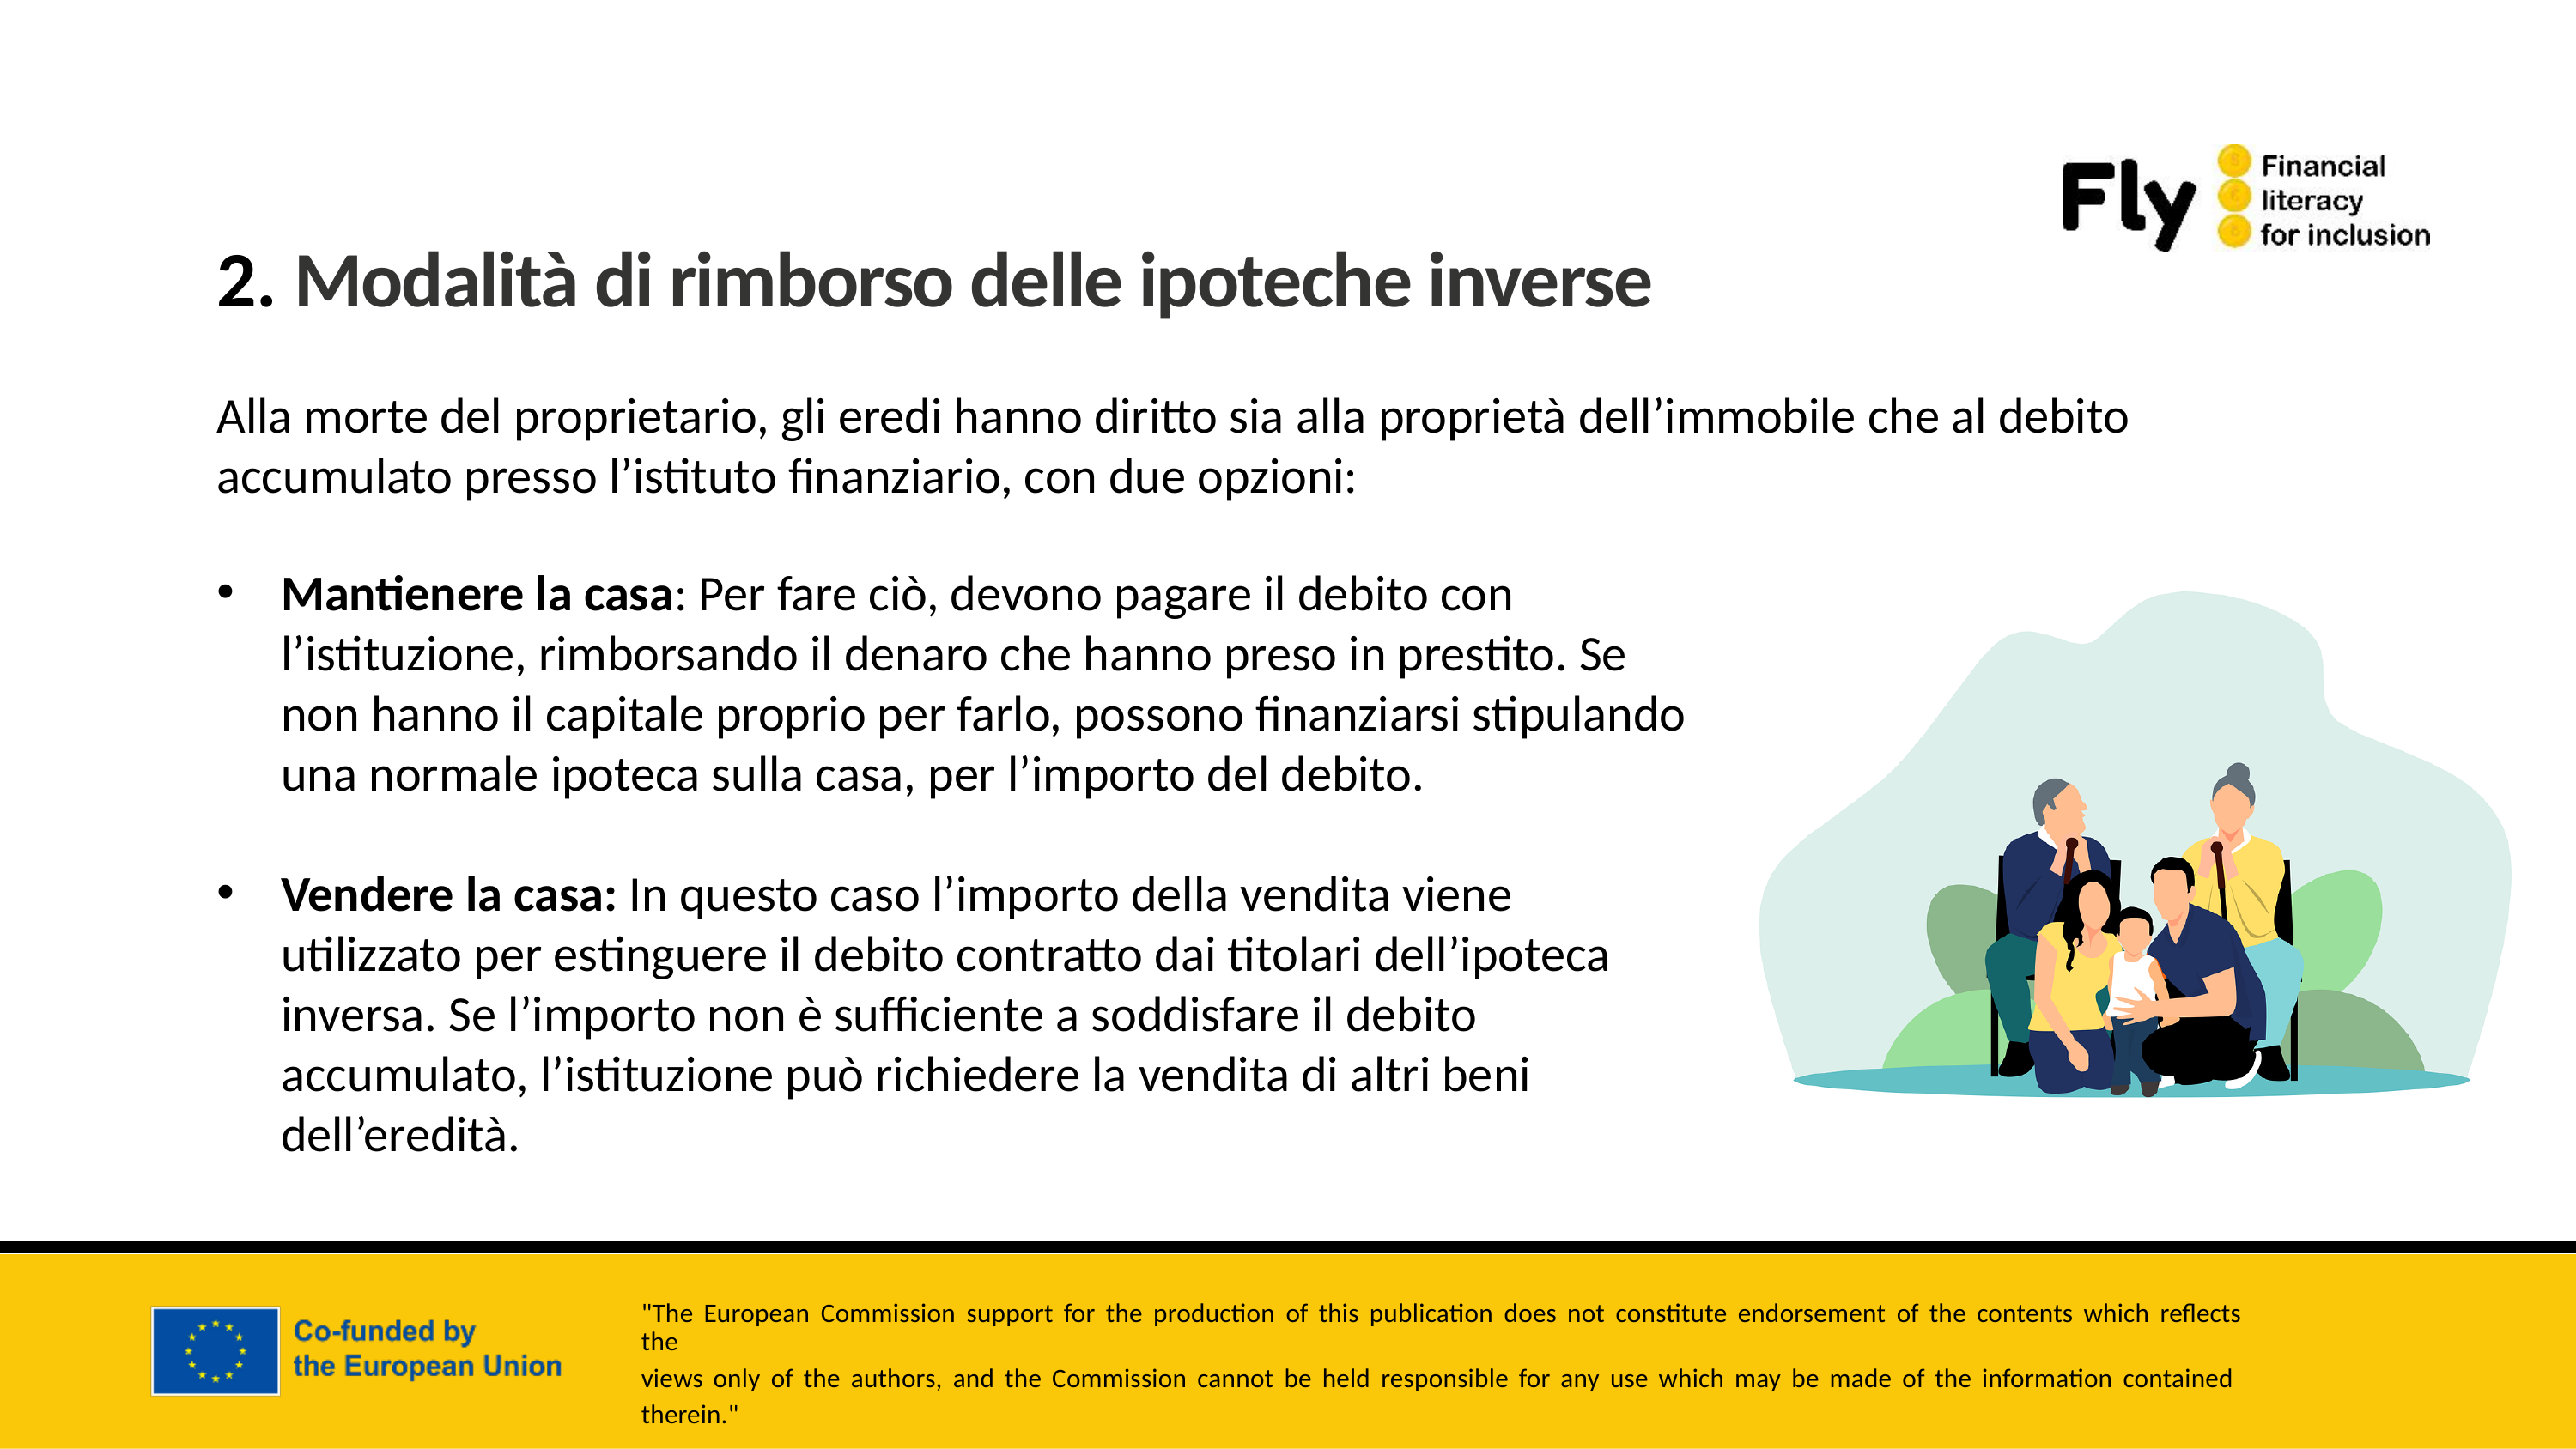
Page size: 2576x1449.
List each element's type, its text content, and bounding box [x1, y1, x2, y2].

text_box Alla morte del proprietario, gli eredi hanno diritto sia alla proprietà dell’immobile che al debito accumulato presso l’istituto finanziario, con due opzioni: [204, 377, 2388, 510]
picture [2063, 144, 2430, 252]
picture [149, 1304, 593, 1399]
text_box Mantienere la casa: Per fare ciò, devono pagare il debito con l’istituzione, rimborsando il denaro che hanno preso in prestito. Se non hanno il capitale proprio per farlo, possono finanziarsi stipulando una normale ipoteca sulla casa, per l’importo del debito. Vendere la casa: In questo caso l’importo della vendita viene utilizzato per estinguere il debito contratto dai titolari dell’ipoteca inversa. Se l’importo non è sufficiente a soddisfare il debito accumulato, l’istituzione può richiedere la vendita di altri beni dell’eredità. [204, 510, 1707, 1168]
picture [1672, 511, 2576, 1158]
text_box 2. Modalità di rimborso delle ipoteche inverse [204, 221, 1868, 329]
